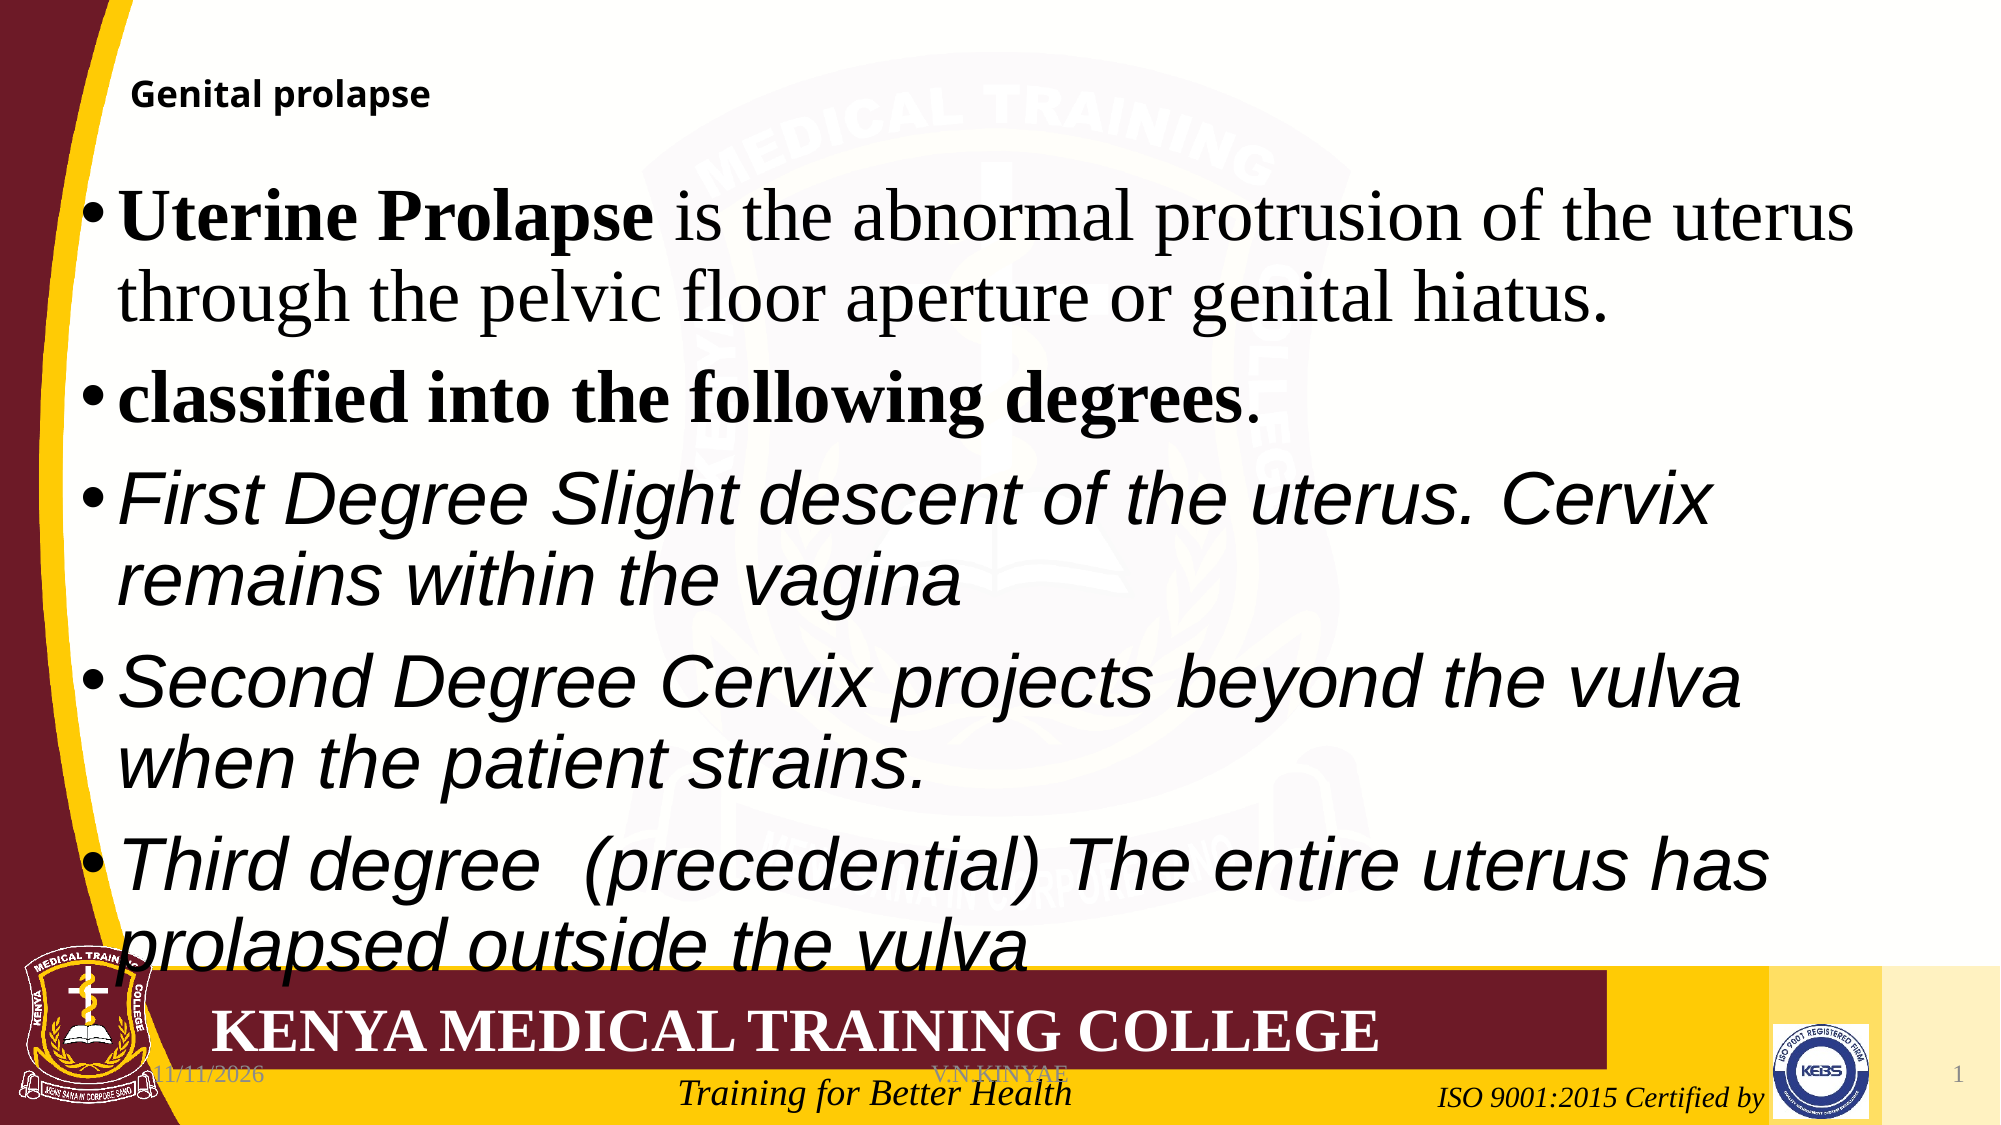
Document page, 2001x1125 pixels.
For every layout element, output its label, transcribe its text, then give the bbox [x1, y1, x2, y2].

picture [0, 0, 2000, 1125]
slide_number 1 [1530, 1042, 1981, 1103]
footer V.N.KINYAE [662, 1042, 1338, 1103]
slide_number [137, 1042, 588, 1103]
title Genital prolapse [115, 28, 1841, 167]
list Uterine Prolapse is the abnormal protrusion of the uterus through the pelvic floor aperture or genital hiatus. classified into the following degrees. First Degree Slight descent of the uterus. Cervix remains within the vagina Second Degree Cervix projects beyond the vulva when the patient strains. Third degree (precedential) The entire uterus has prolapsed outside the vulva [64, 167, 1941, 1075]
